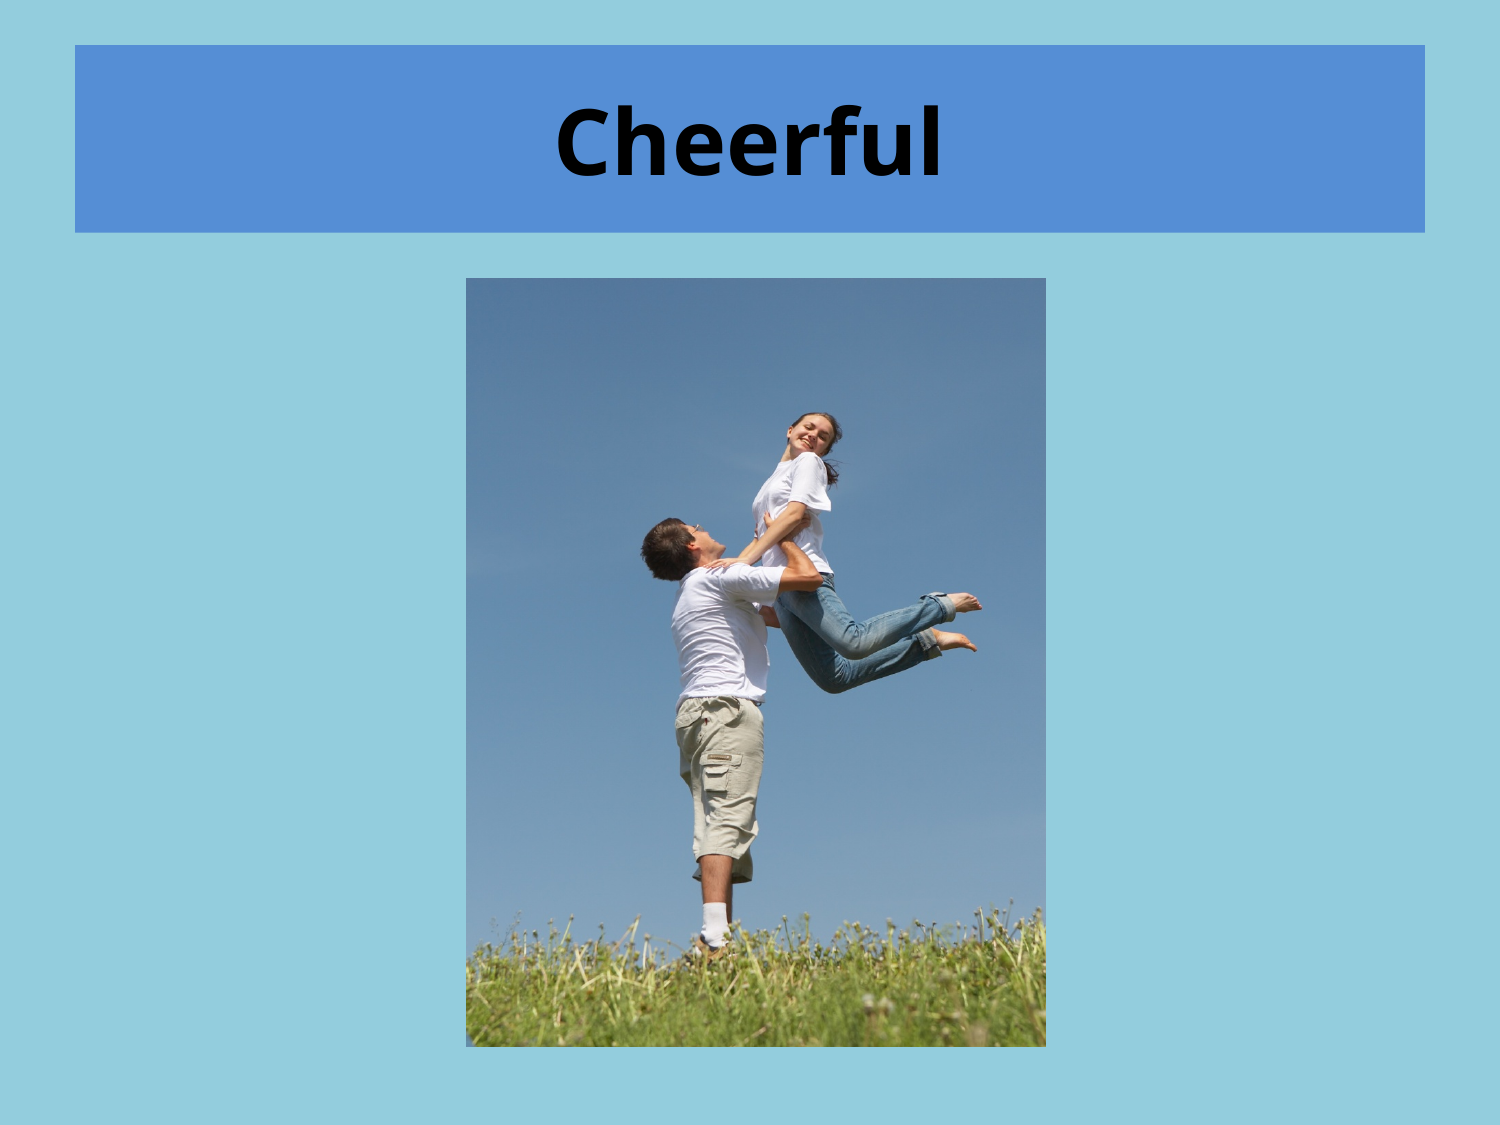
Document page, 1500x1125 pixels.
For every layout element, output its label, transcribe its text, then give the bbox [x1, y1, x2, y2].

picture [466, 278, 1046, 1047]
title Cheerful [75, 45, 1425, 233]
